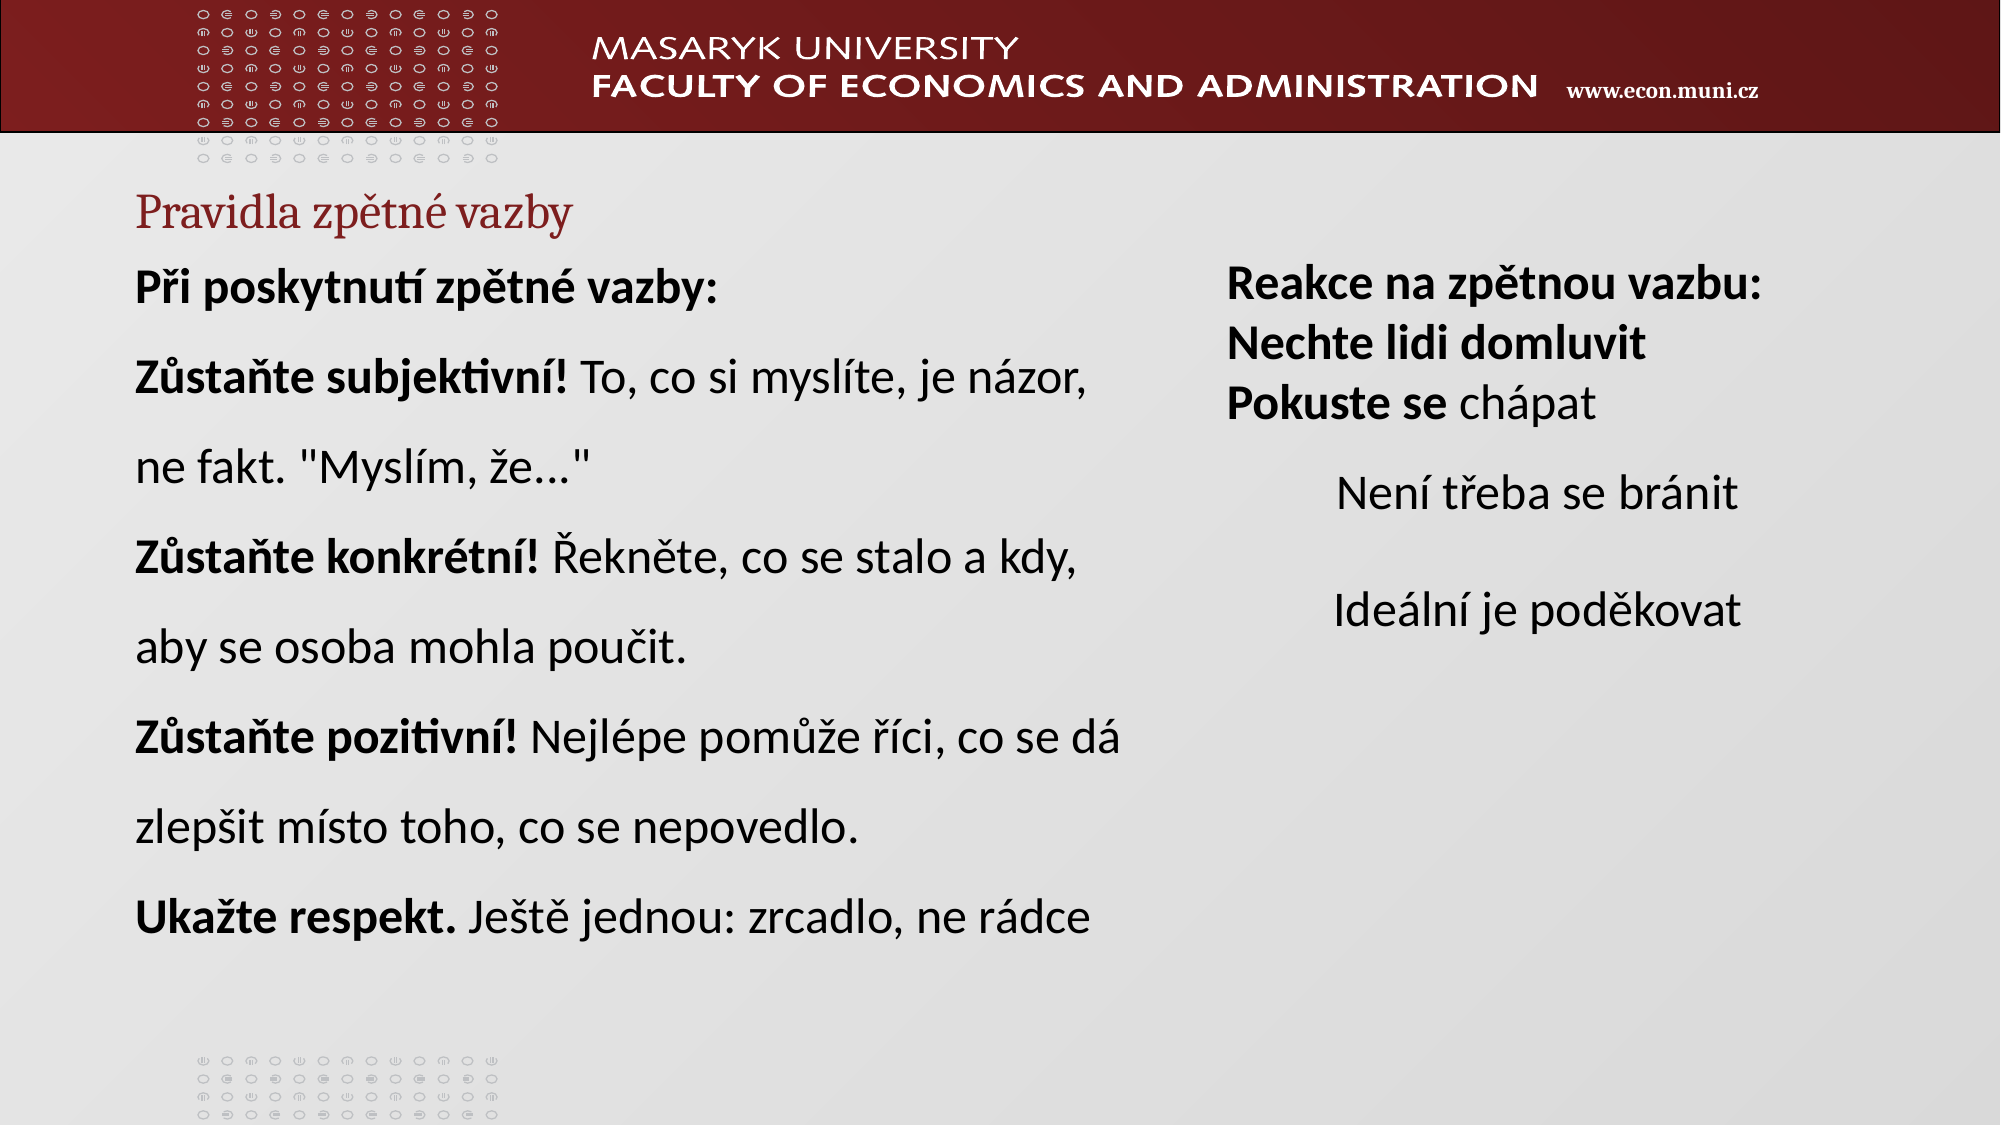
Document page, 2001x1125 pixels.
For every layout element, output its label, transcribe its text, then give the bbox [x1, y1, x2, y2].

text_box Reakce na zpětnou vazbu: Nechte lidi domluvit Pokuste se chápat Není třeba se bránit Ideální je poděkovat [1226, 245, 1849, 973]
text_box Při poskytnutí zpětné vazby: Zůstaňte subjektivní! To, co si myslíte, je názor, ne fakt. "Myslím, že..." Zůstaňte konkrétní! Řekněte, co se stalo a kdy, aby se osoba mohla poučit. Zůstaňte pozitivní! Nejlépe pomůže říci, co se dá zlepšit místo toho, co se nepovedlo. Ukažte respekt. Ještě jednou: zrcadlo, ne rádce [134, 261, 1144, 948]
text_box Pravidla zpětné vazby [134, 178, 1835, 261]
